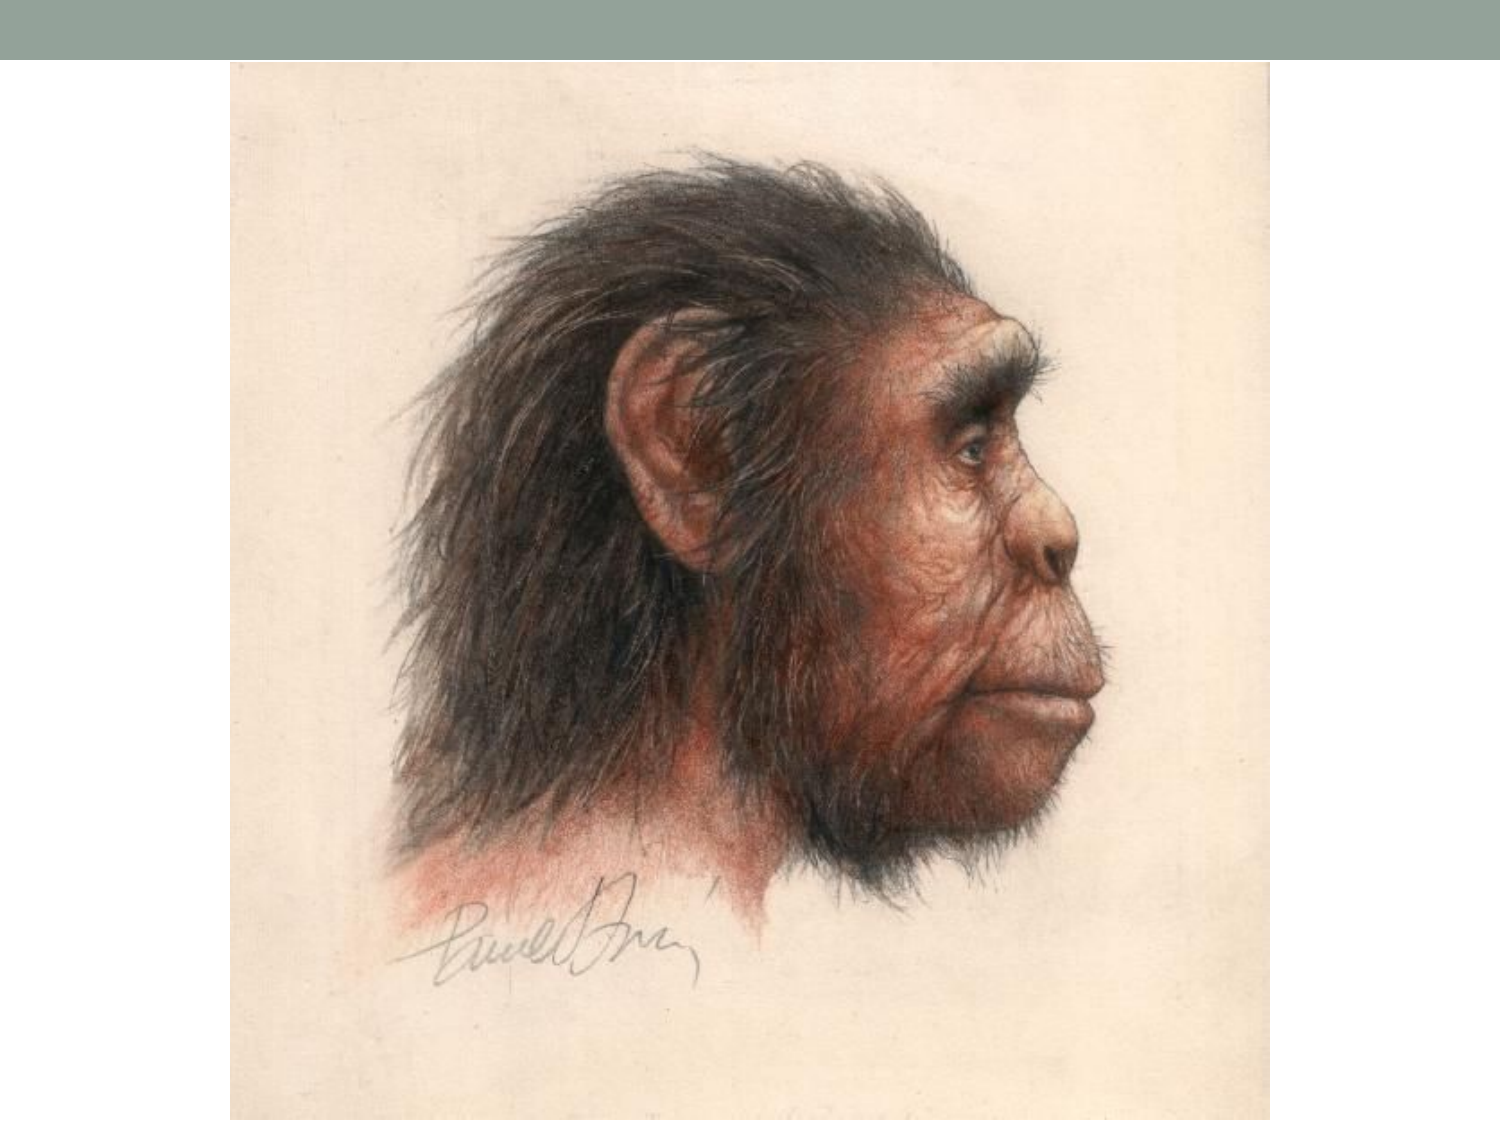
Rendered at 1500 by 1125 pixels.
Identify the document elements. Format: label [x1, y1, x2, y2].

picture [229, 62, 1270, 1121]
